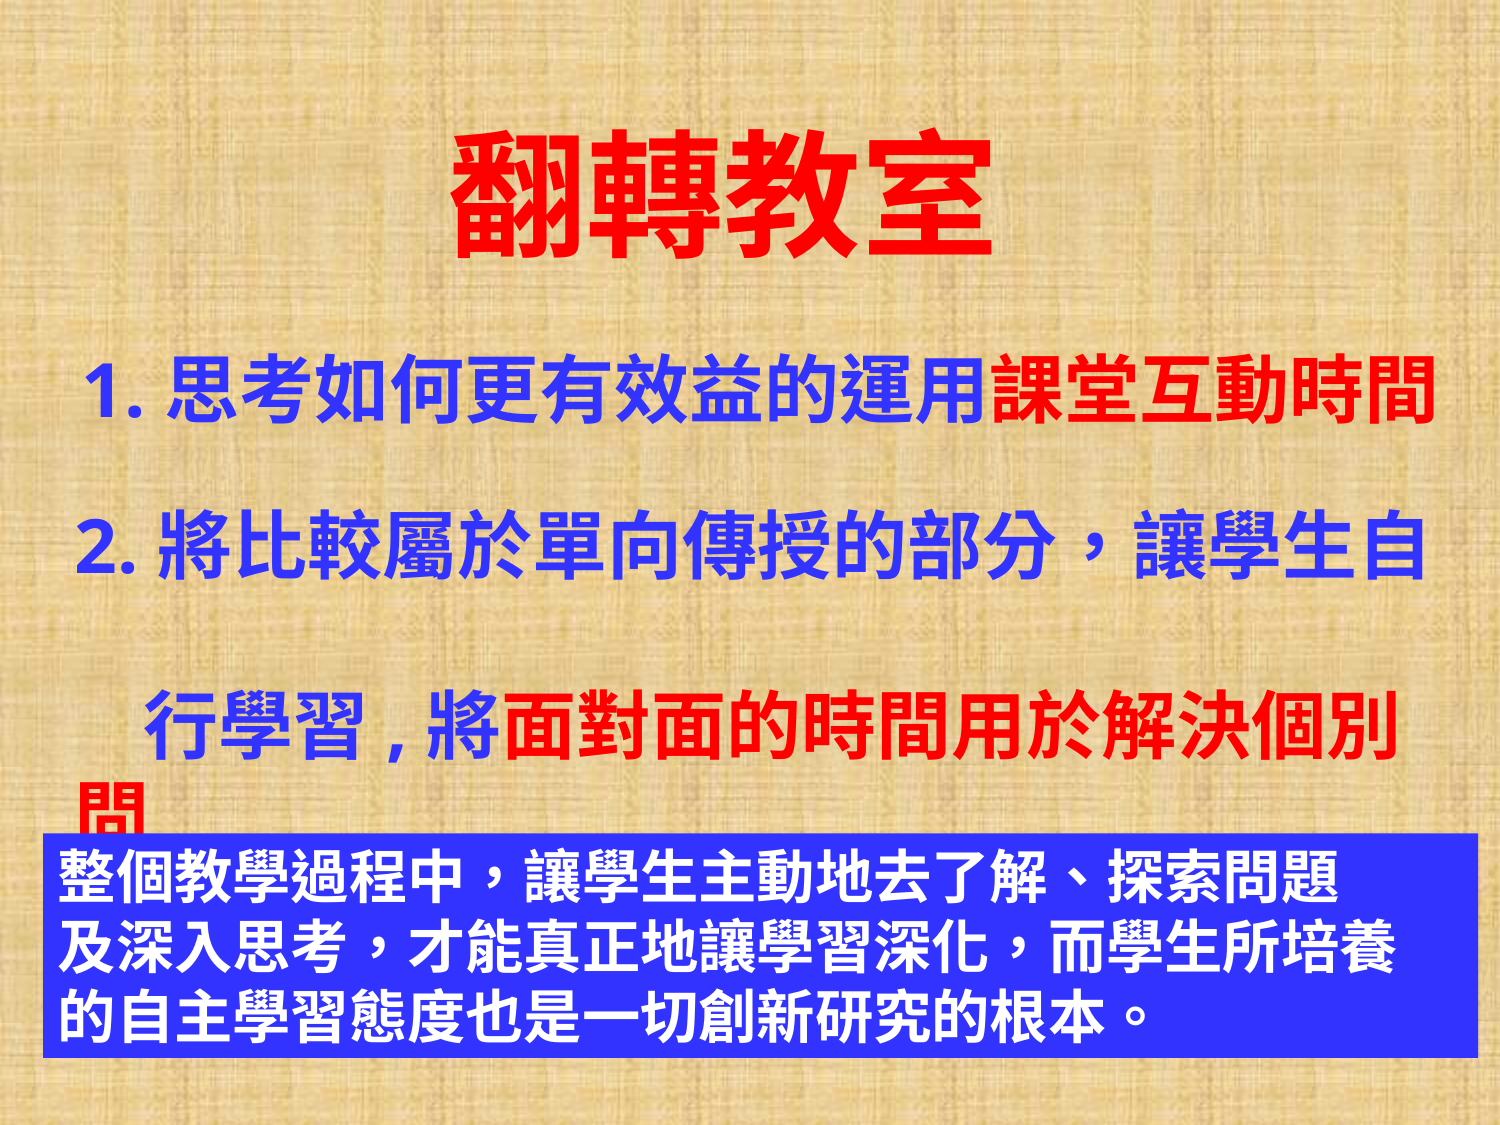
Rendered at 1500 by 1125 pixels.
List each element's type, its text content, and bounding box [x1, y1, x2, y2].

text_box 1.思考如何更有效益的運用課堂互動時間 [67, 334, 1455, 440]
text_box 翻轉教室 [433, 101, 1014, 282]
text_box 整個教學過程中，讓學生主動地去了解、探索問題 及深入思考，才能真正地讓學習深化，而學生所培養 的自主學習態度也是一切創新研究的根本。 [43, 833, 1479, 1058]
text_box 2.將比較屬於單向傳授的部分，讓學生自 行學習,將面對面的時間用於解決個別問 題. [60, 491, 1448, 833]
picture [0, 0, 1500, 1125]
